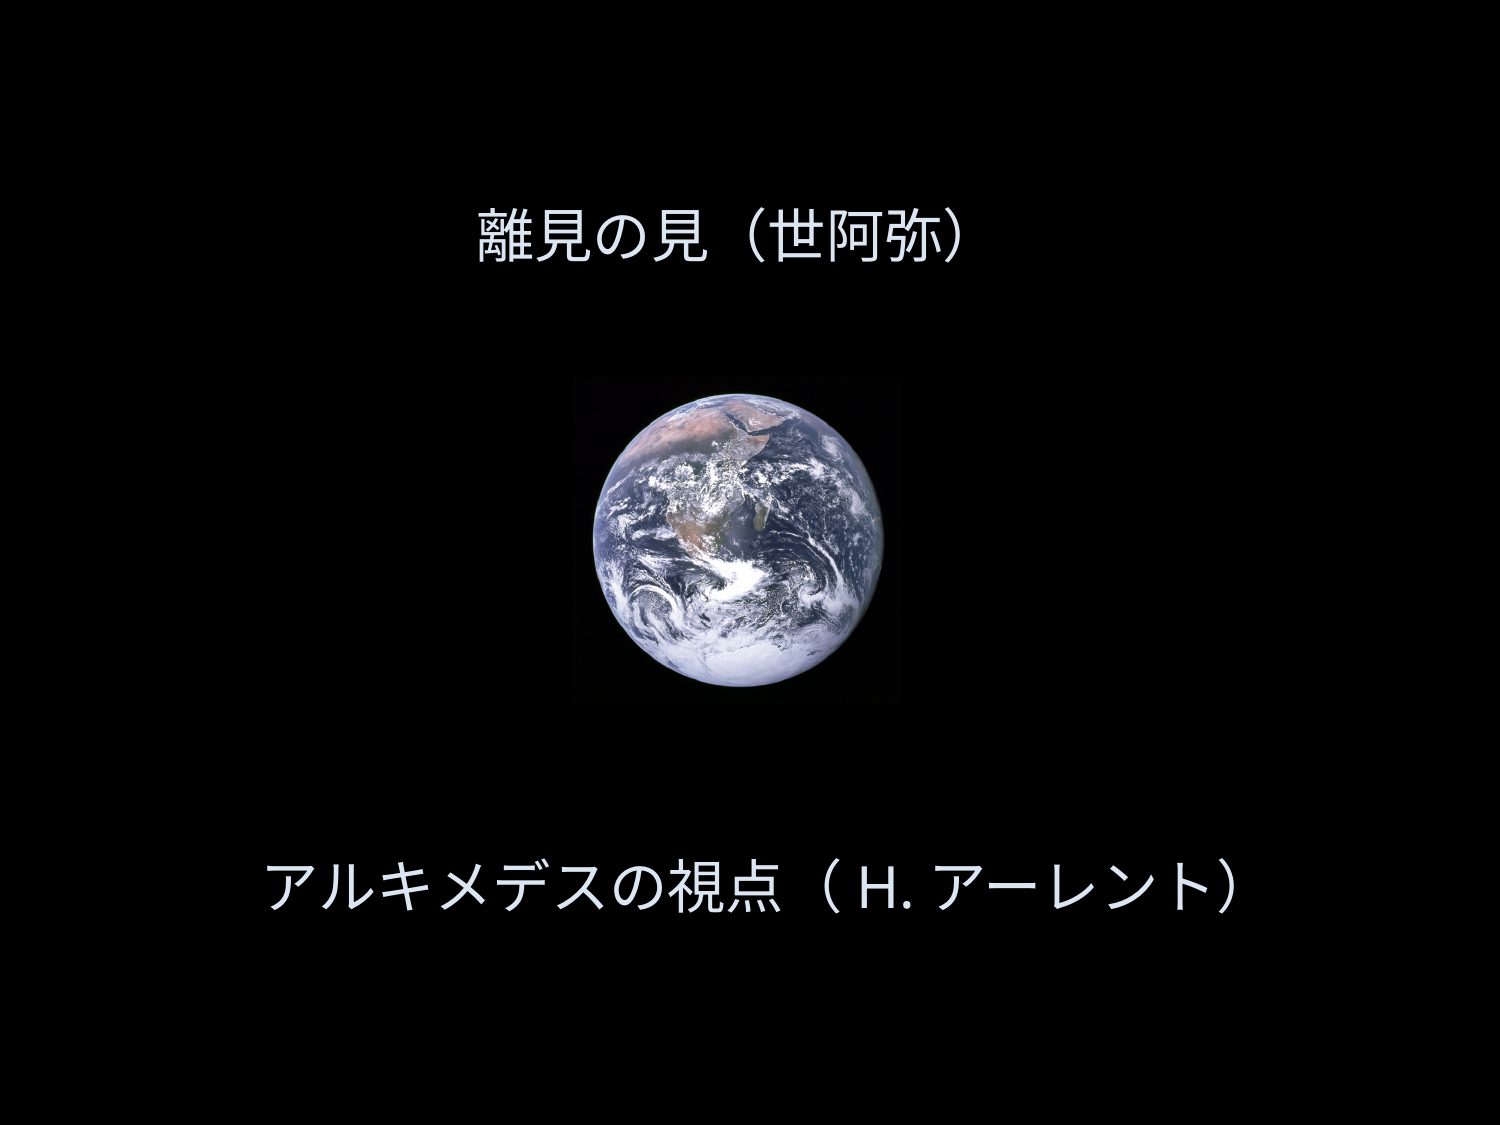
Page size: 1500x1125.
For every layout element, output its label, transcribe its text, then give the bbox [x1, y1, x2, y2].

text_box 離見の見（世阿弥） [63, 140, 1414, 329]
picture [574, 376, 903, 704]
title アルキメデスの視点（H.アーレント） [92, 791, 1443, 980]
